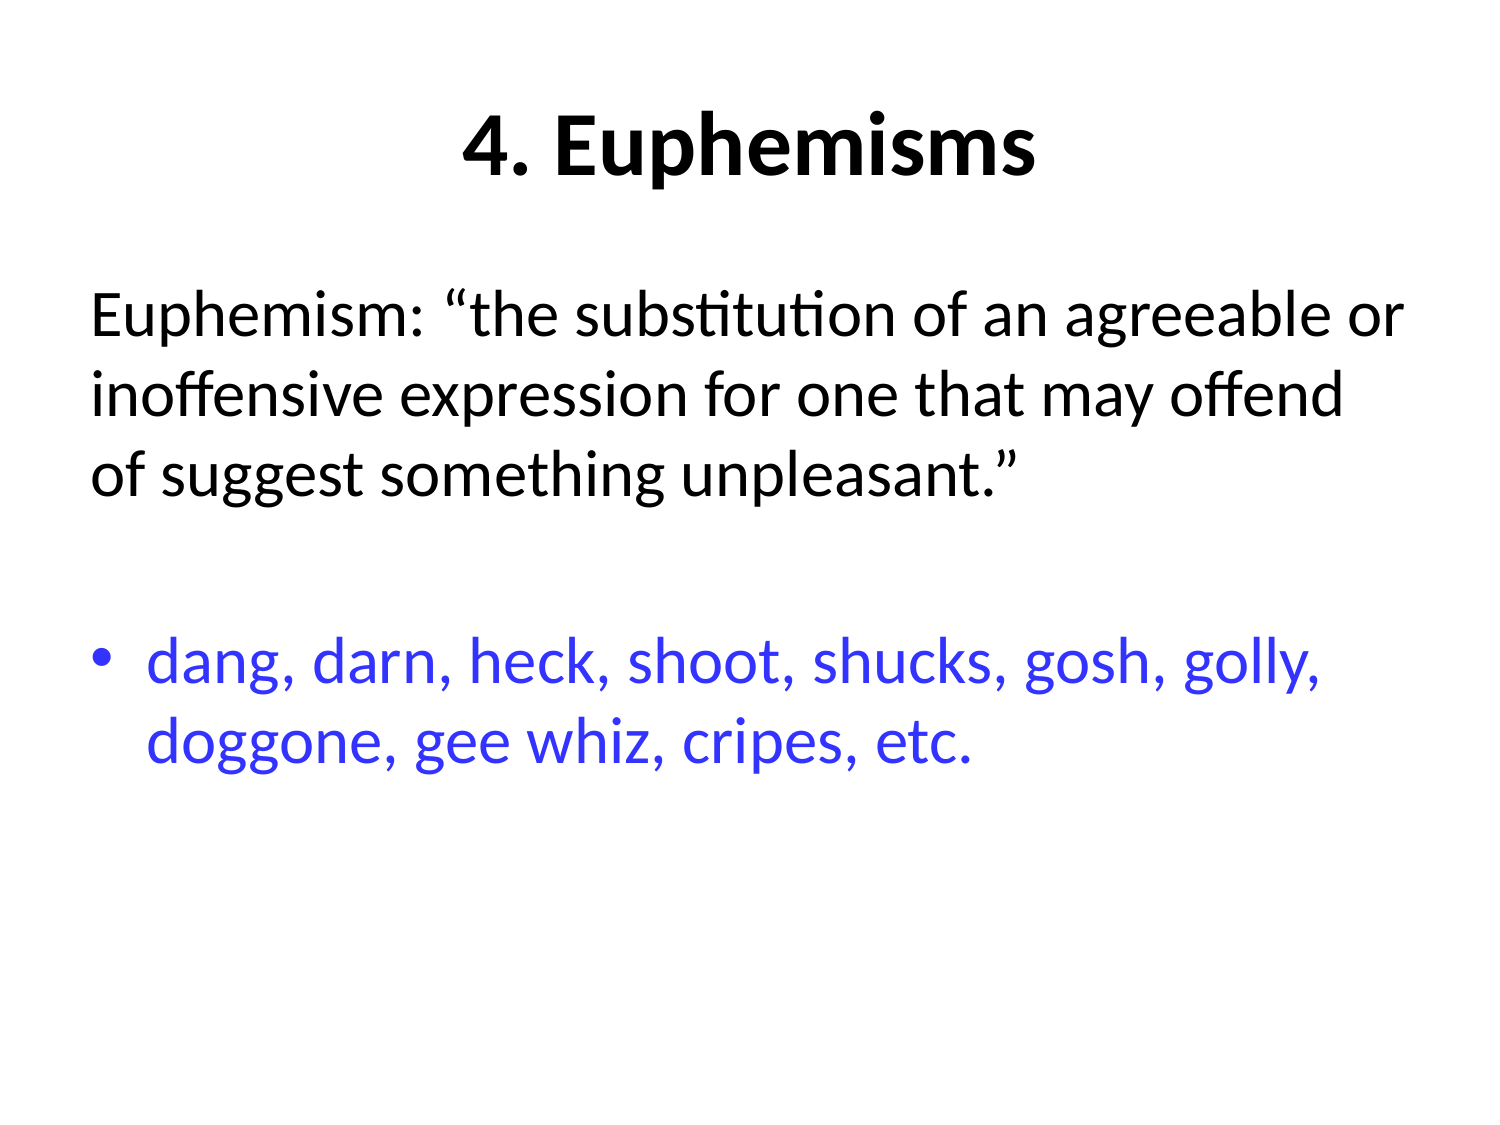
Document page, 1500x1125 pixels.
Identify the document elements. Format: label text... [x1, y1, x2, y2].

title 4. Euphemisms [75, 45, 1425, 233]
list Euphemism: “the substitution of an agreeable or inoffensive expression for one that may offend of suggest something unpleasant.” dang, darn, heck, shoot, shucks, gosh, golly, doggone, gee whiz, cripes, etc. [75, 262, 1425, 1005]
